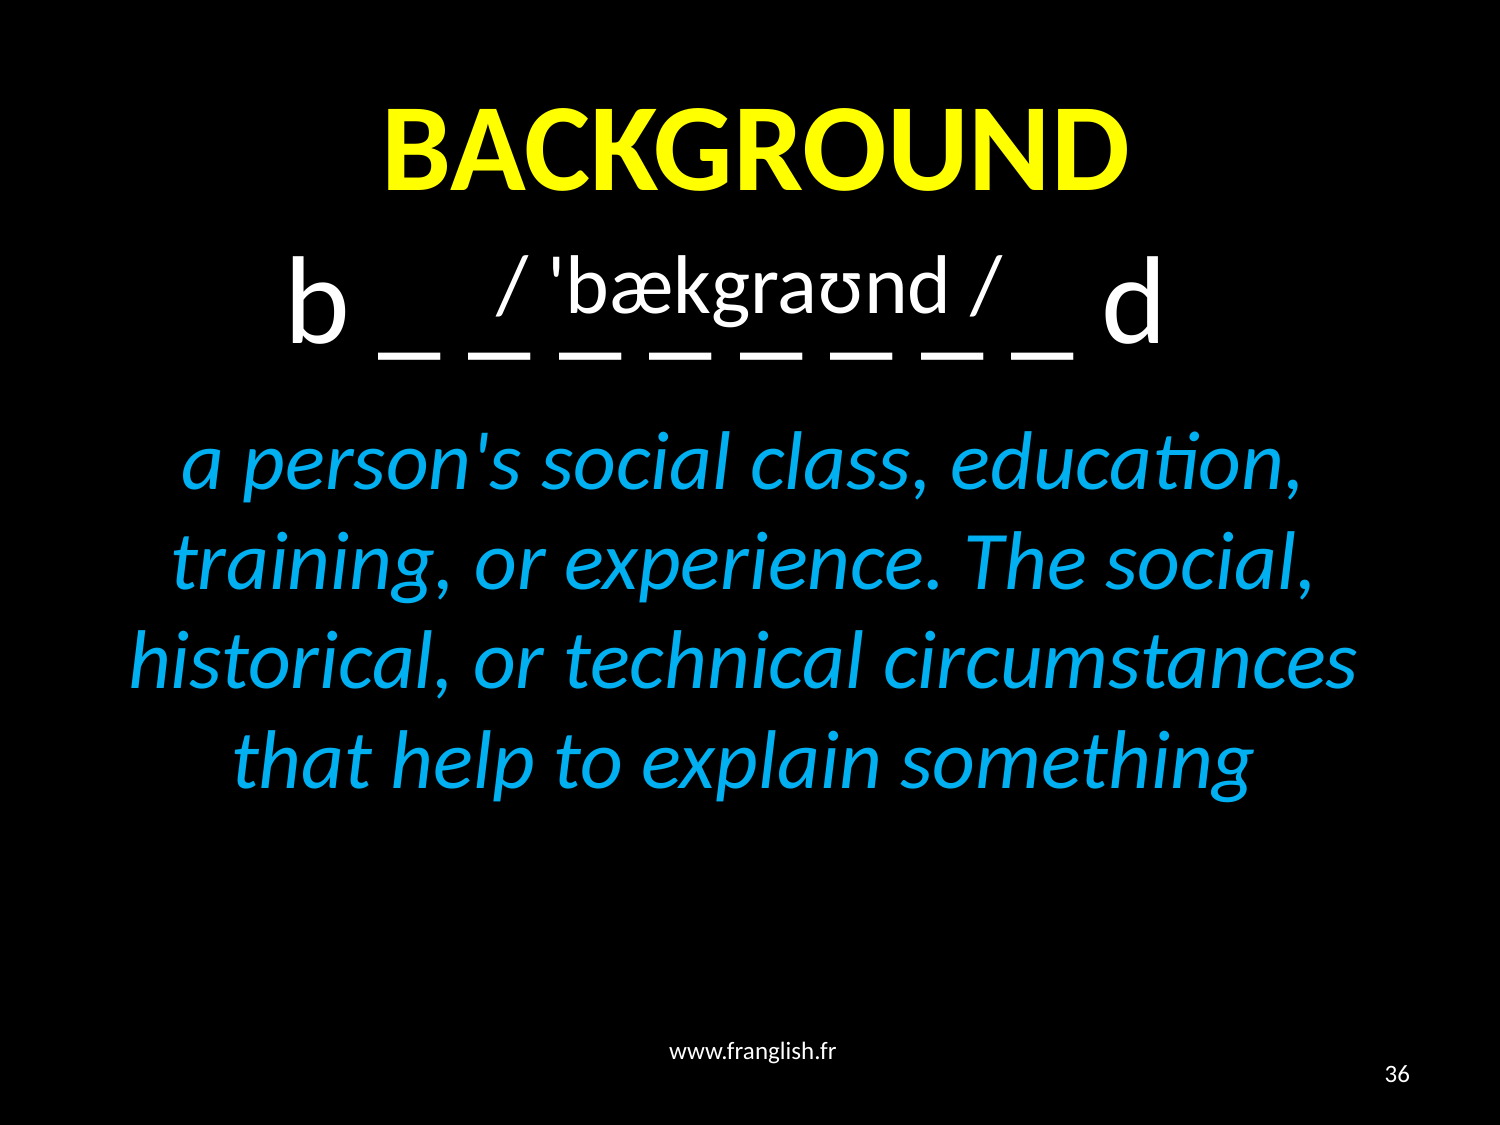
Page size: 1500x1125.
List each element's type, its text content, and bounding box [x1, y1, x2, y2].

text_box a person's social class, education, training, or experience. The social, historical, or technical circumstances that help to explain something [58, 398, 1430, 814]
footer www.franglish.fr [515, 1019, 991, 1080]
slide_number 36 [1074, 1042, 1425, 1103]
title BACKGROUND [46, 46, 1465, 235]
text_box b _ _ _ _ _ _ _ _ d [0, 210, 1453, 376]
text_box / 'bækgraʊnd / [140, 222, 1360, 338]
